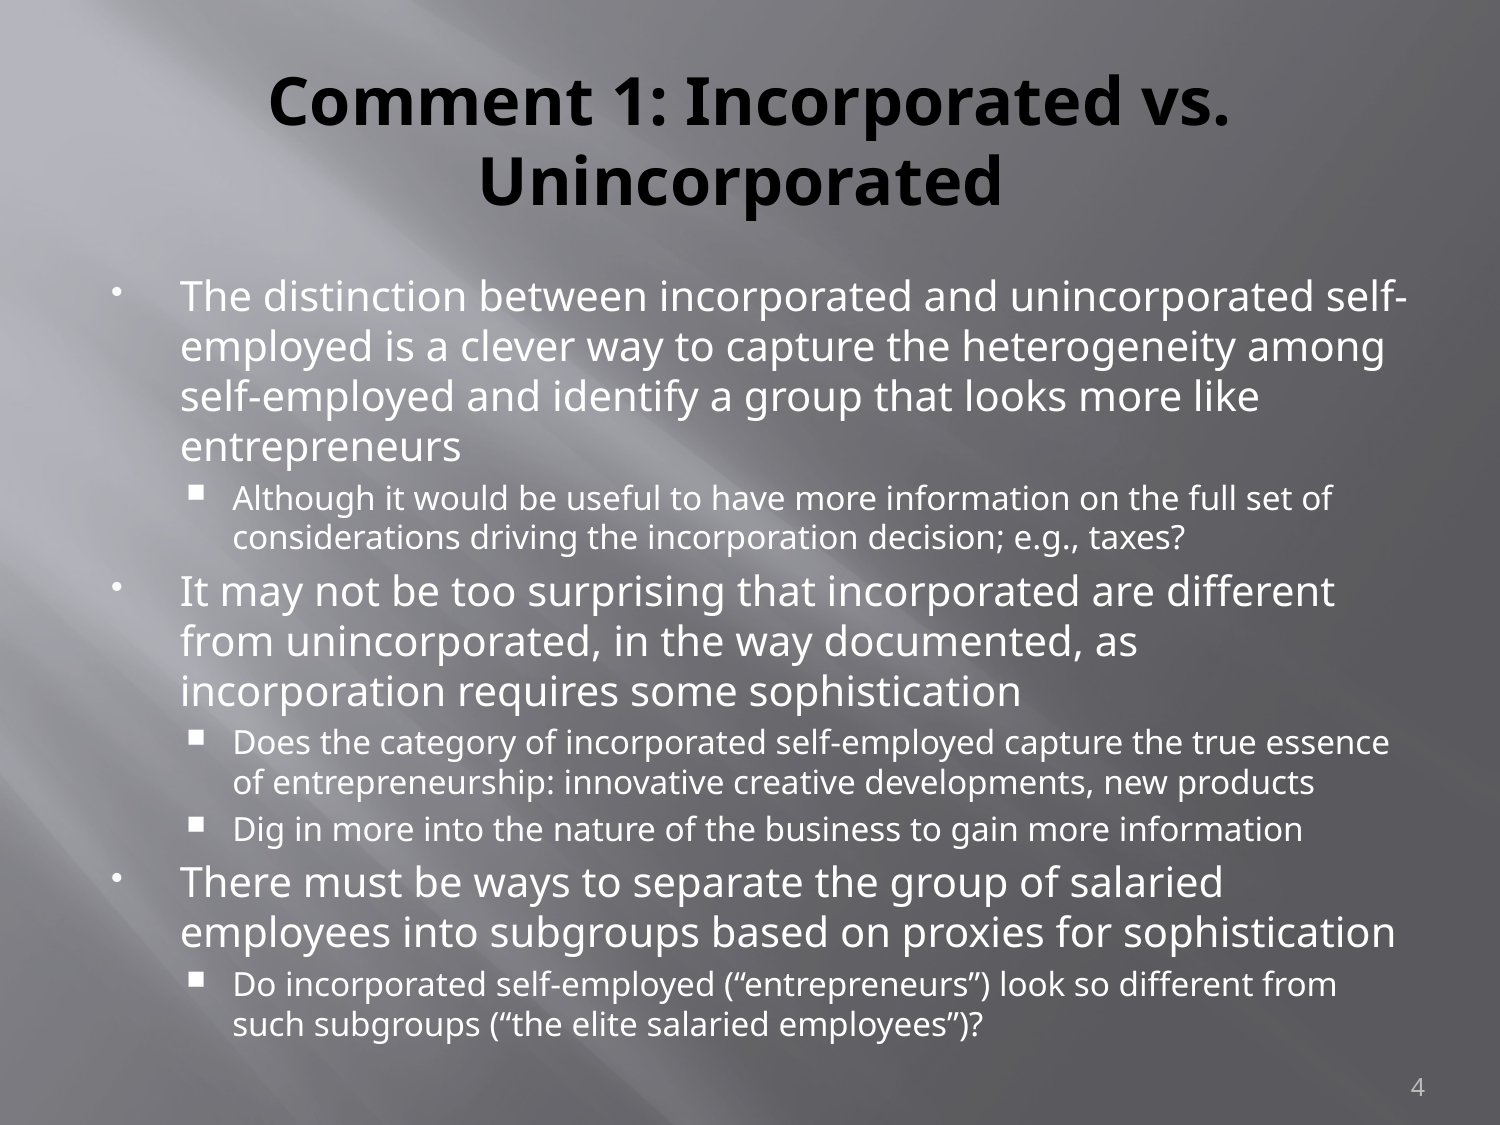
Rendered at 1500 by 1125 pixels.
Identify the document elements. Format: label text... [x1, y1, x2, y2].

slide_number 4 [1299, 1052, 1425, 1113]
list The distinction between incorporated and unincorporated self-employed is a clever way to capture the heterogeneity among self-employed and identify a group that looks more like entrepreneurs Although it would be useful to have more information on the full set of considerations driving the incorporation decision; e.g., taxes? It may not be too surprising that incorporated are different from unincorporated, in the way documented, as incorporation requires some sophistication Does the category of incorporated self-employed capture the true essence of entrepreneurship: innovative creative developments, new products Dig in more into the nature of the business to gain more information There must be ways to separate the group of salaried employees into subgroups based on proxies for sophistication Do incorporated self-employed (“entrepreneurs”) look so different from such subgroups (“the elite salaried employees”)? [75, 262, 1425, 1035]
title Comment 1: Incorporated vs. Unincorporated [75, 45, 1425, 233]
